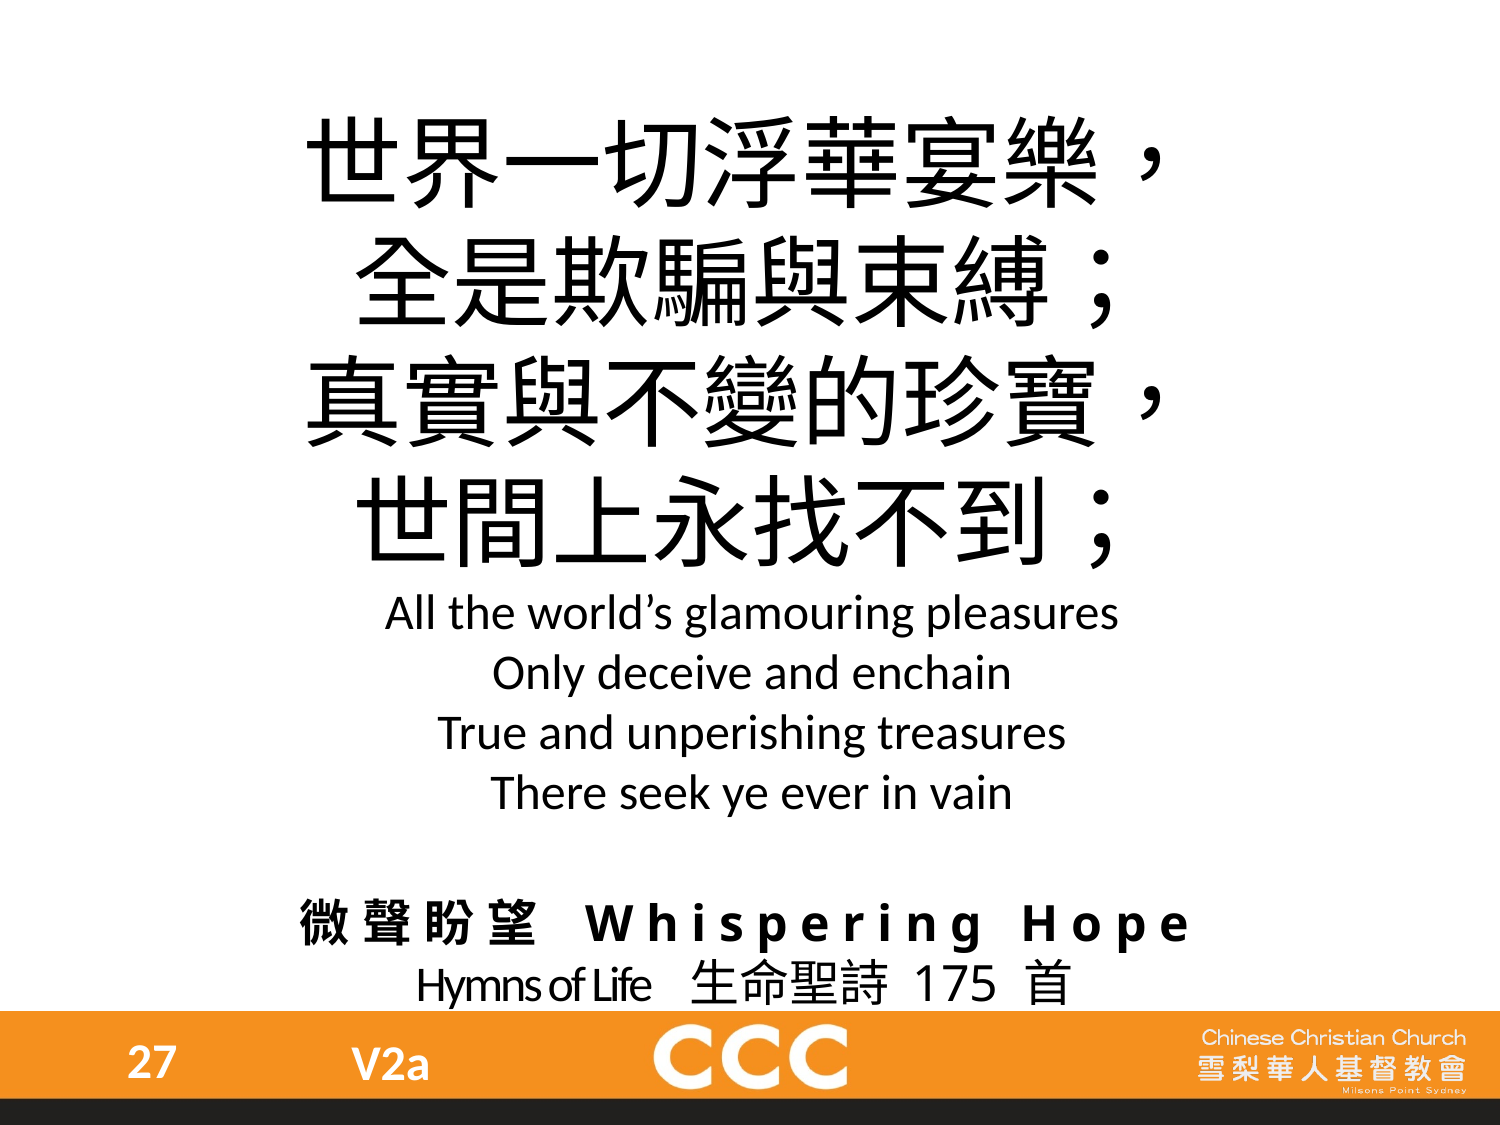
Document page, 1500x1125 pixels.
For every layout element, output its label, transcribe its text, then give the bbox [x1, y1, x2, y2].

text_box V2a [336, 1023, 486, 1099]
slide_number 27 [112, 1020, 215, 1094]
text_box 世界一切浮華宴樂， 全是欺騙與束縛； 真實與不變的珍寶， 世間上永找不到； All the world’s glamouring pleasures Only deceive and enchain True and unperishing treasures There seek ye ever in vain [2, 92, 1500, 888]
text_box 微聲盼望 Whispering Hope Hymns of Life 生命聖詩 175 首 [217, 884, 1272, 1019]
picture [0, 1011, 1500, 1125]
